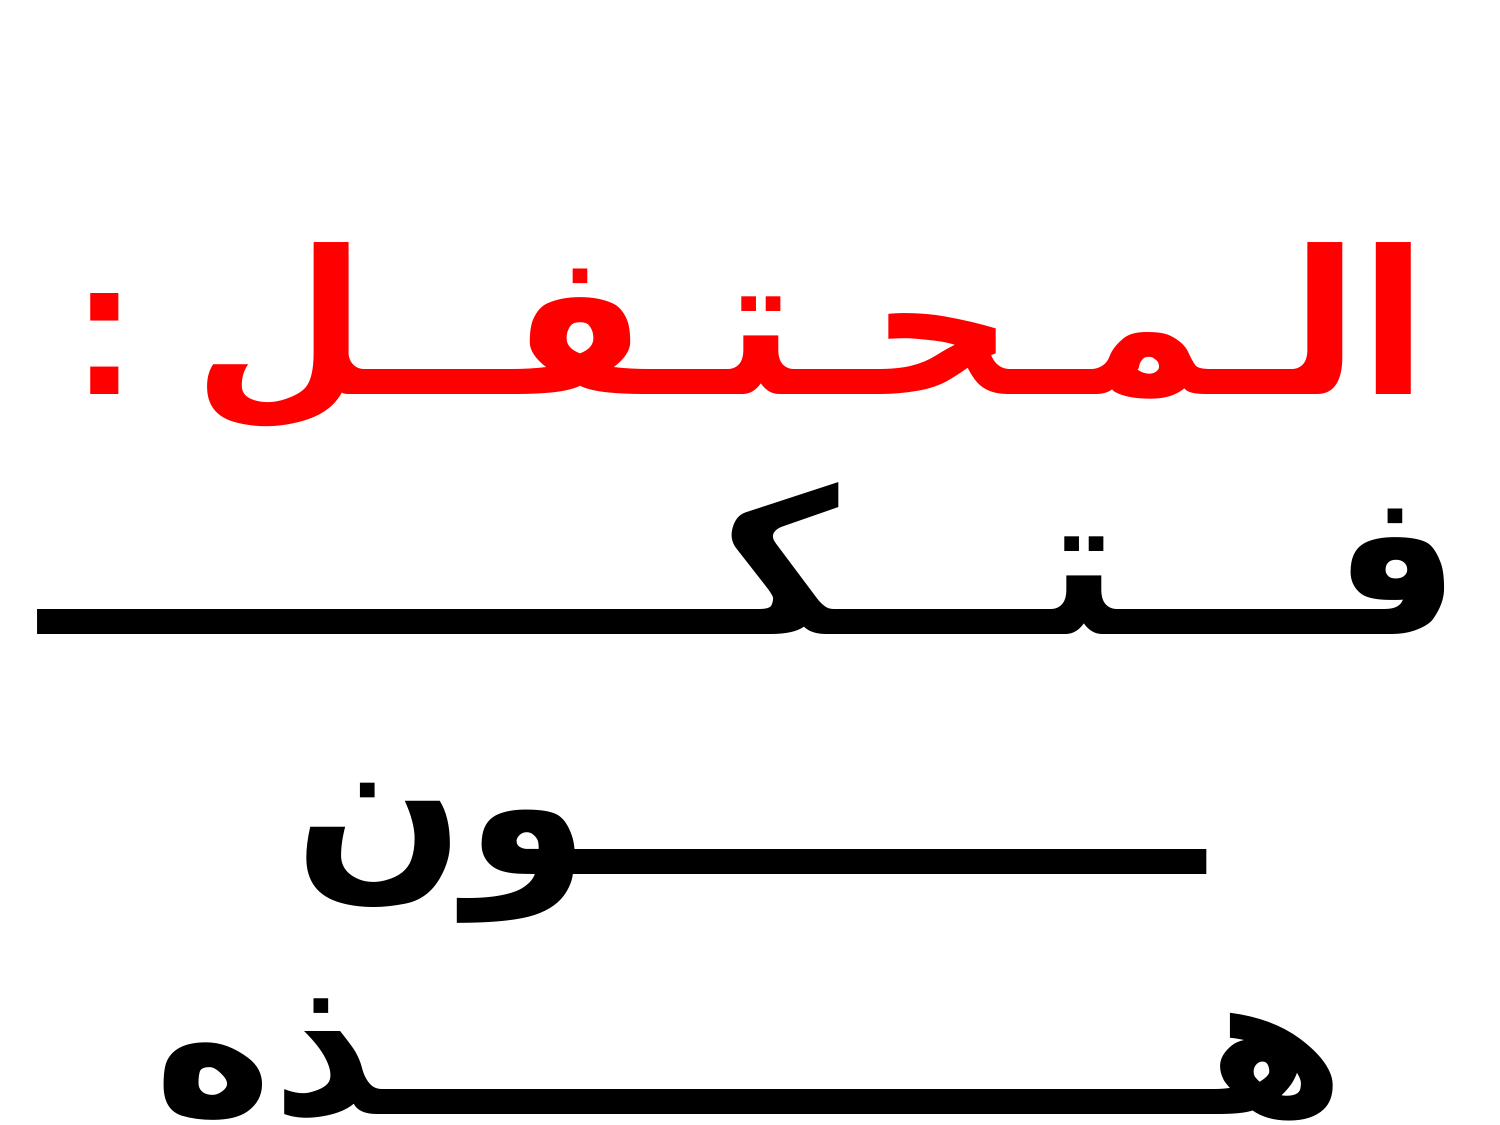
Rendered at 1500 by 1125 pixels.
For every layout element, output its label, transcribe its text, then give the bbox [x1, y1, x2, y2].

text_box الـمـحـتـفــل : فـــتـــكـــــــــــــــــــون هــــــــــــذِهِ الأســــرارُ [0, 187, 1500, 1125]
